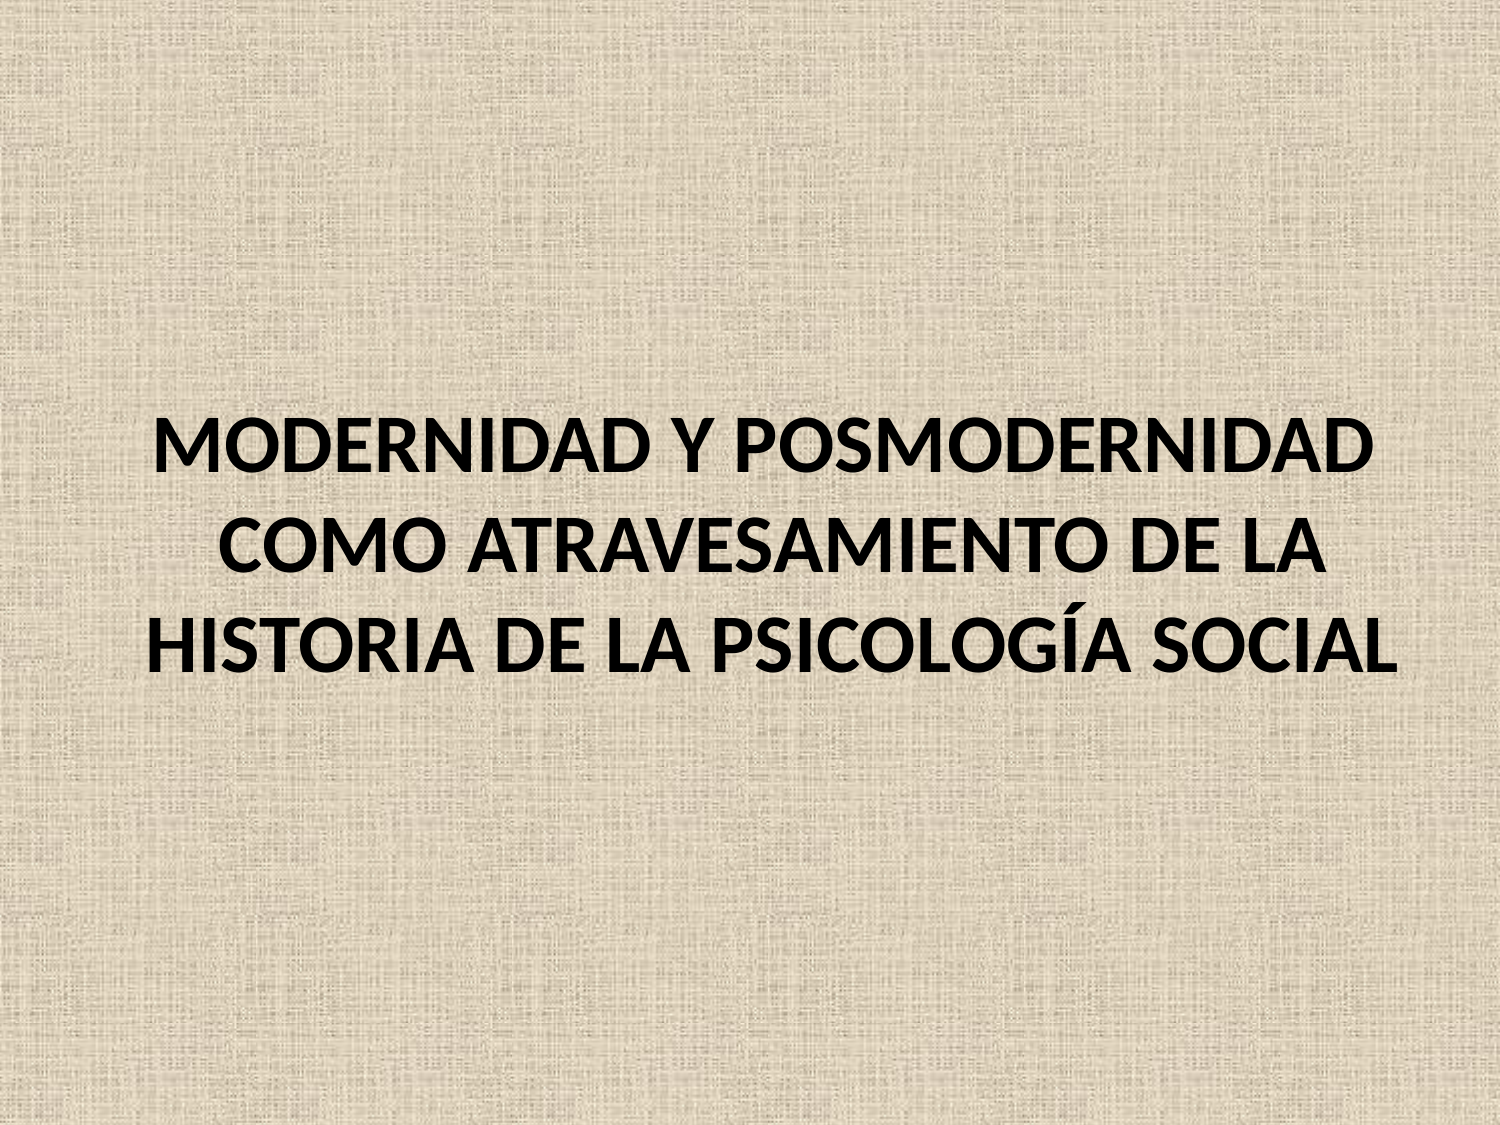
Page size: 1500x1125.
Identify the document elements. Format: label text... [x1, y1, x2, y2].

title MODERNIDAD Y POSMODERNIDAD COMO ATRAVESAMIENTO DE LA HISTORIA DE LA PSICOLOGÍA SOCIAL [128, 351, 1418, 727]
picture [0, 0, 1500, 1125]
